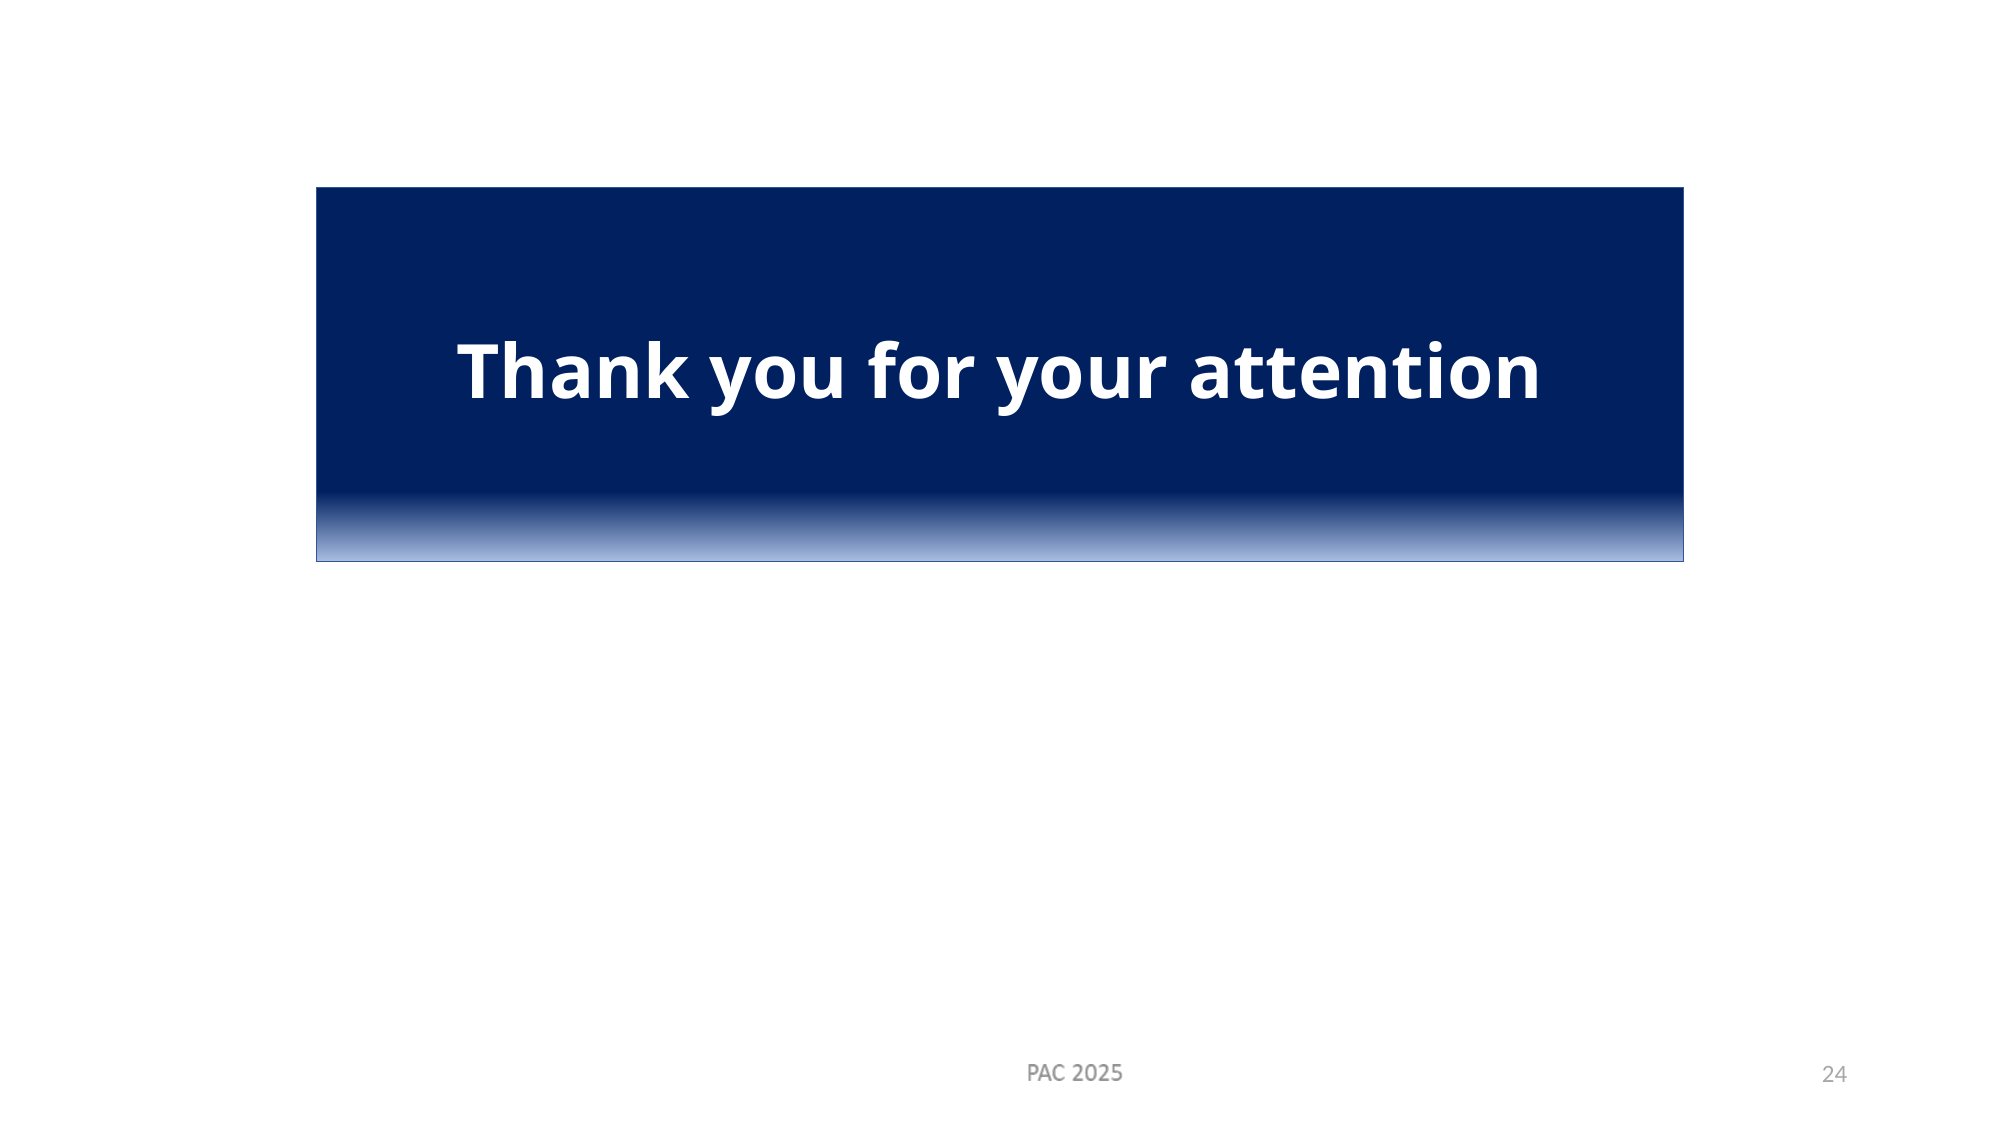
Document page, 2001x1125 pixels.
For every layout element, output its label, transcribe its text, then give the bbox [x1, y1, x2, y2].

text_box Thank you for your attention [316, 187, 1684, 562]
picture [737, 1042, 1413, 1103]
slide_number 24 [1413, 1042, 1863, 1103]
